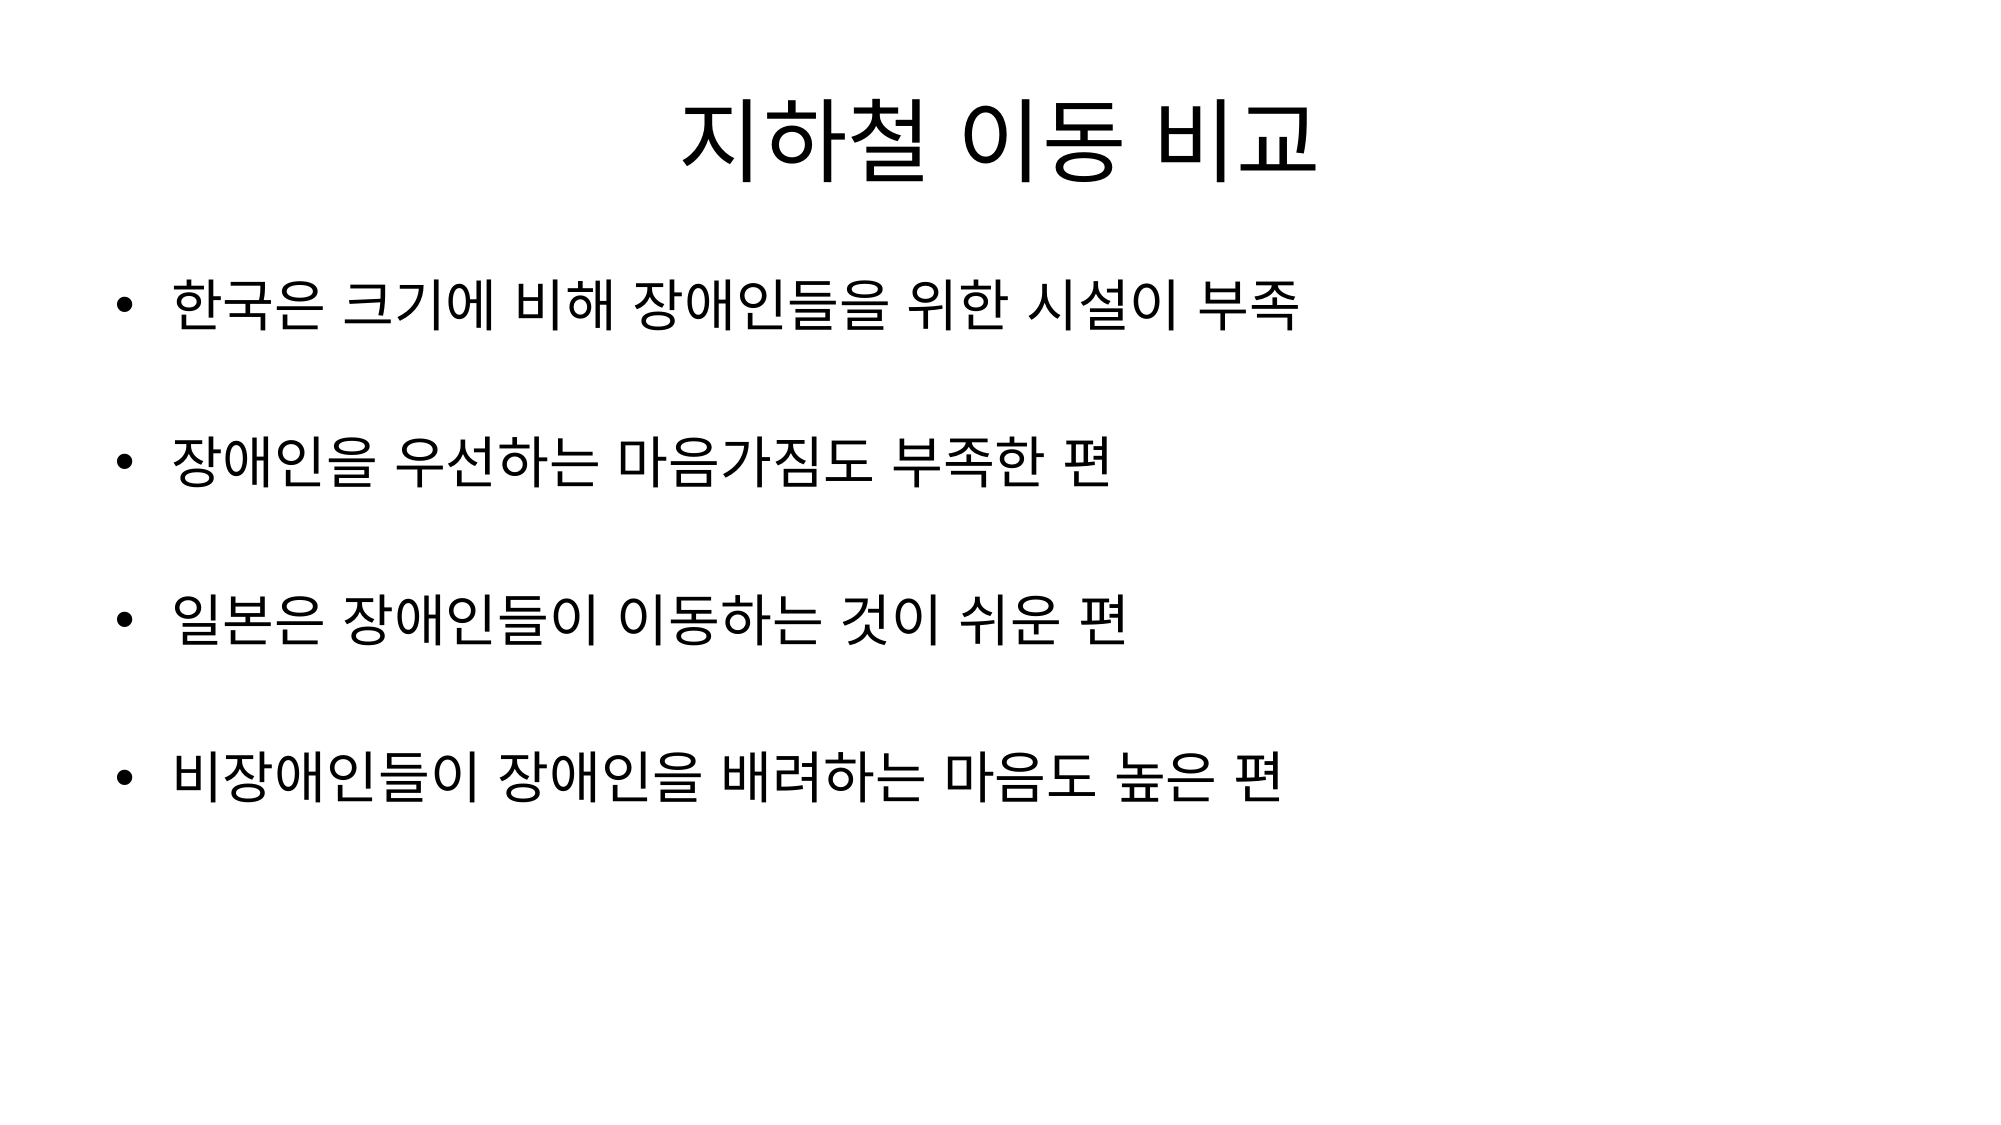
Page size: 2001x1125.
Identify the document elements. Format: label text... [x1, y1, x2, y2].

title 지하철 이동 비교 [99, 45, 1900, 233]
list 한국은 크기에 비해 장애인들을 위한 시설이 부족 장애인을 우선하는 마음가짐도 부족한 편 일본은 장애인들이 이동하는 것이 쉬운 편 비장애인들이 장애인을 배려하는 마음도 높은 편 [99, 262, 1900, 1005]
